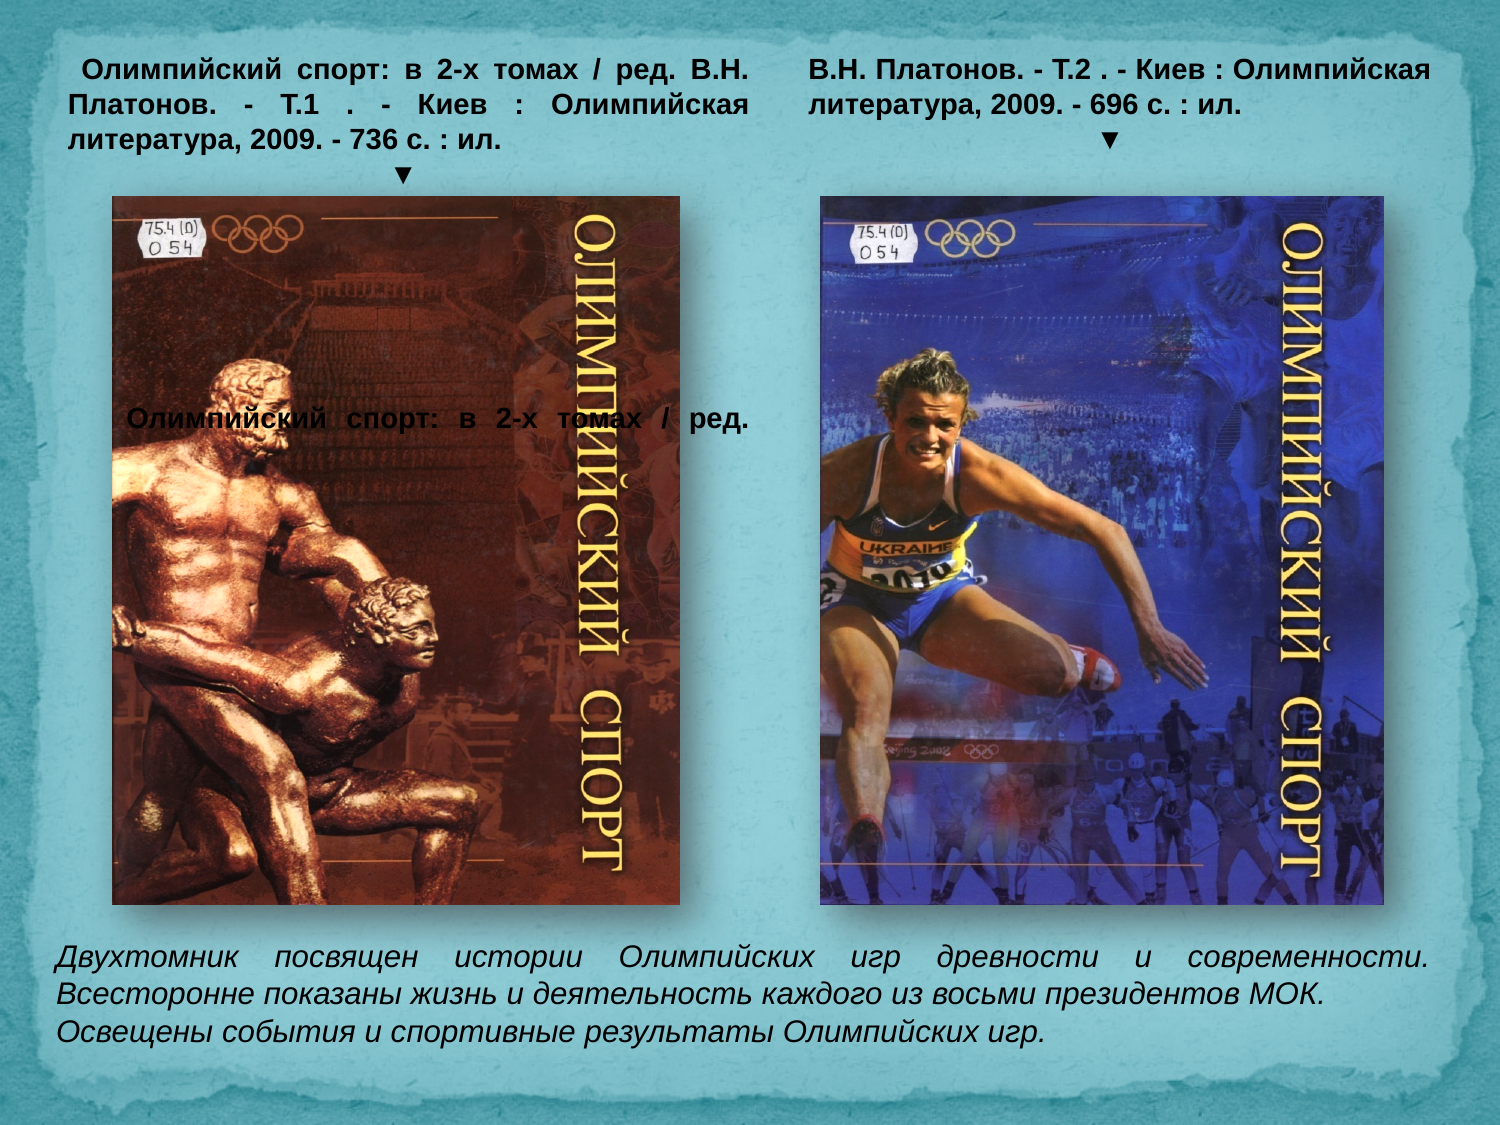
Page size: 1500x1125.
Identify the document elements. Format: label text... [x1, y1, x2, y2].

picture [820, 198, 1384, 906]
text_box Двухтомник посвящен истории Олимпийских игр древности и современности. Всесторонне показаны жизнь и деятельность каждого из восьми президентов МОК. Освещены события и спортивные результаты Олимпийских игр. [41, 928, 1447, 1056]
text_box Олимпийский спорт: в 2-х томах / ред. В.Н. Платонов. - Т.1 . - Киев : Олимпийская литература, 2009. - 736 с. : ил. ▼ Олимпийский спорт: в 2-х томах / ред. В.Н. Платонов. - Т.2 . - Киев : Олимпийская литература, 2009. - 696 с. : ил. ▼ [53, 42, 1447, 466]
picture [112, 198, 680, 906]
